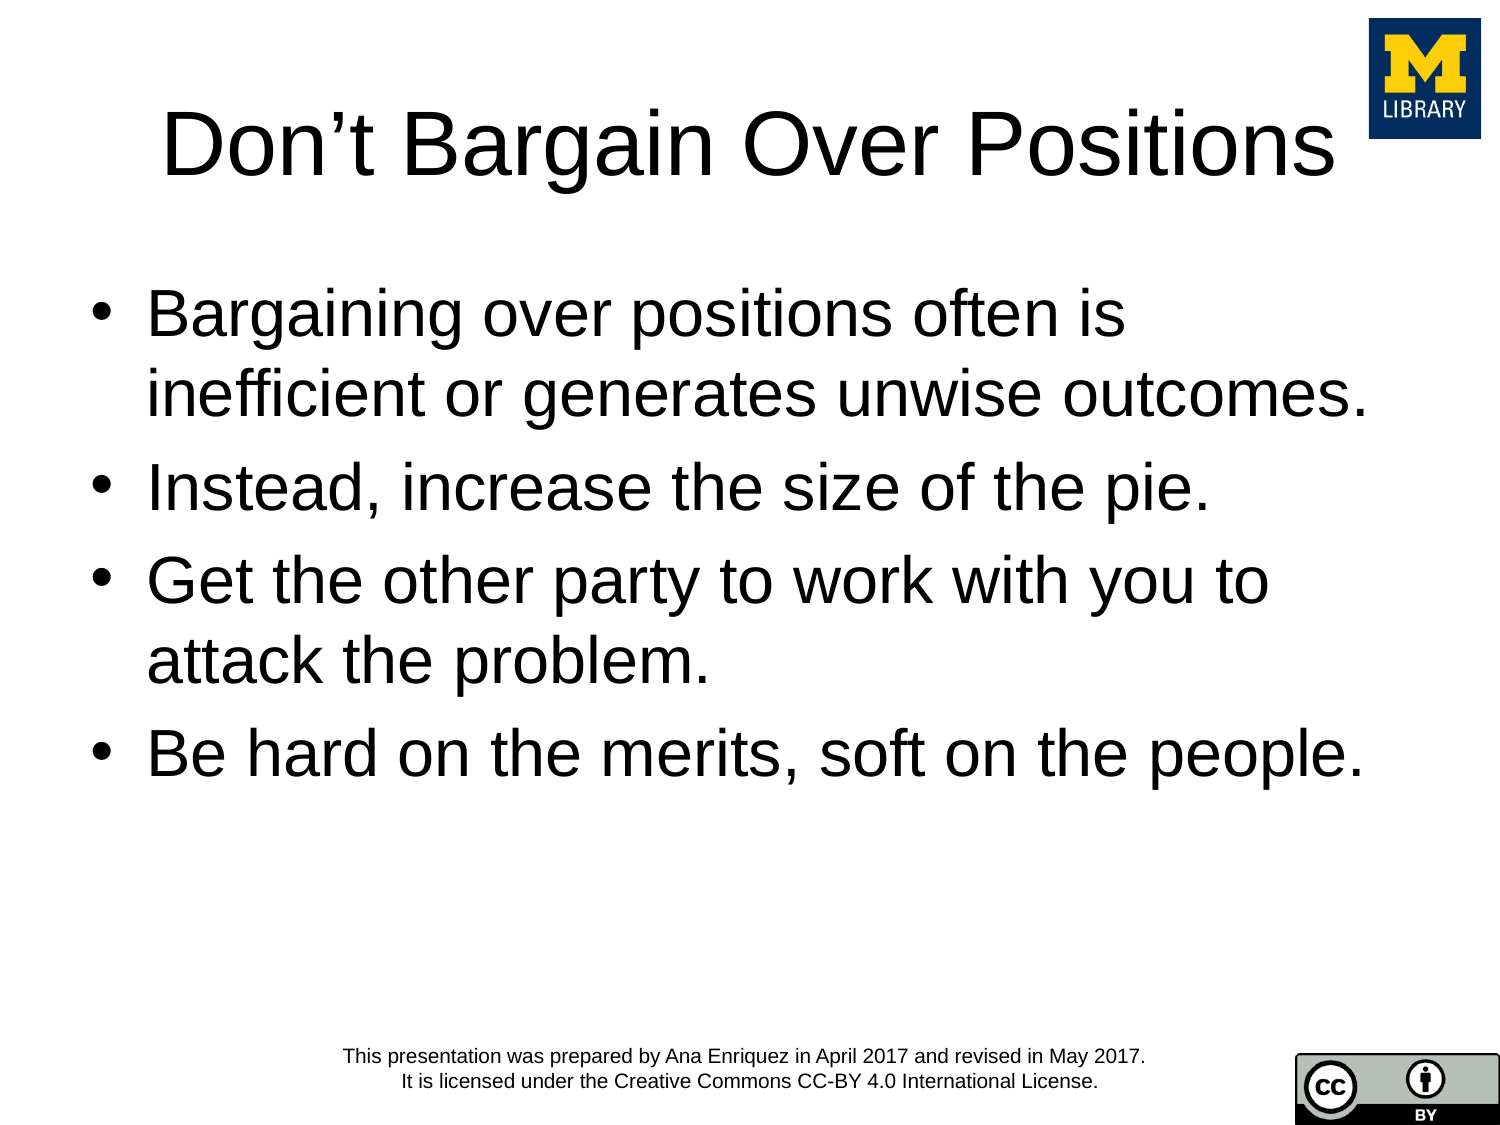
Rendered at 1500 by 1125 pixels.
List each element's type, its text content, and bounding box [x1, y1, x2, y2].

title Don’t Bargain Over Positions [75, 45, 1425, 233]
picture [1295, 1053, 1500, 1125]
list Bargaining over positions often is inefficient or generates unwise outcomes. Instead, increase the size of the pie. Get the other party to work with you to attack the problem. Be hard on the merits, soft on the people. [75, 262, 1425, 1005]
footer This presentation was prepared by Ana Enriquez in April 2017 and revised in May 2017. It is licensed under the Creative Commons CC-BY 4.0 International License. [75, 1034, 1425, 1095]
